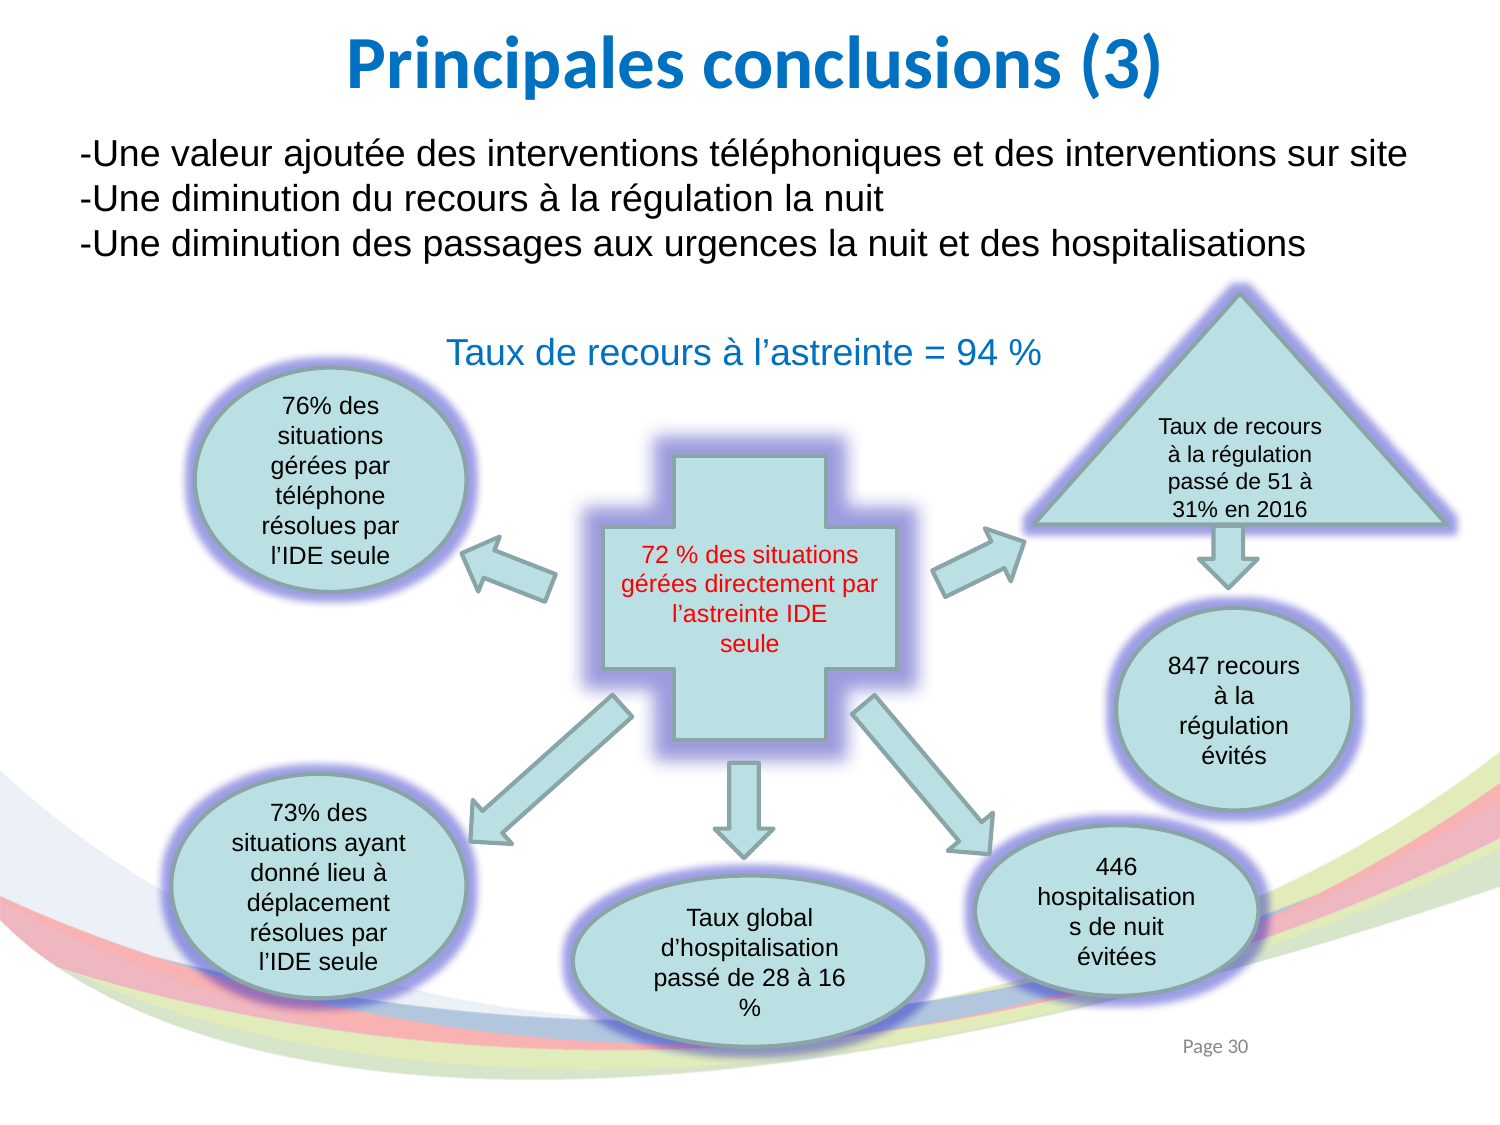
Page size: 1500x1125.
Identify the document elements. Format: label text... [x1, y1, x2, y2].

text_box Taux de recours à l’astreinte = 94 % [431, 321, 1069, 381]
text_box [849, 692, 996, 857]
text_box 72 % des situations gérées directement par l’astreinte IDE seule [601, 454, 899, 742]
text_box Taux de recours à la régulation passé de 51 à 31% en 2016 [1031, 317, 1449, 527]
text_box 446 hospitalisations de nuit évitées [972, 823, 1261, 999]
text_box 73% des situations ayant donné lieu à déplacement résolues par l’IDE seule [169, 771, 469, 1001]
text_box [712, 760, 776, 861]
text_box Taux global d’hospitalisation passé de 28 à 16 % [570, 873, 930, 1049]
picture [0, 52, 1500, 1125]
text_box Principales conclusions (3) -Une valeur ajoutée des interventions téléphoniques et des interventions sur site -Une diminution du recours à la régulation la nuit -Une diminution des passages aux urgences la nuit et des hospitalisations [64, 6, 1447, 317]
text_box [468, 692, 635, 847]
text_box [459, 534, 558, 604]
slide_number Page 30 [1092, 1024, 1264, 1069]
text_box 76% des situations gérées par téléphone résolues par l’IDE seule [192, 365, 469, 595]
text_box [930, 526, 1027, 599]
text_box [1196, 523, 1260, 591]
text_box 847 recours à la régulation évités [1114, 605, 1355, 813]
